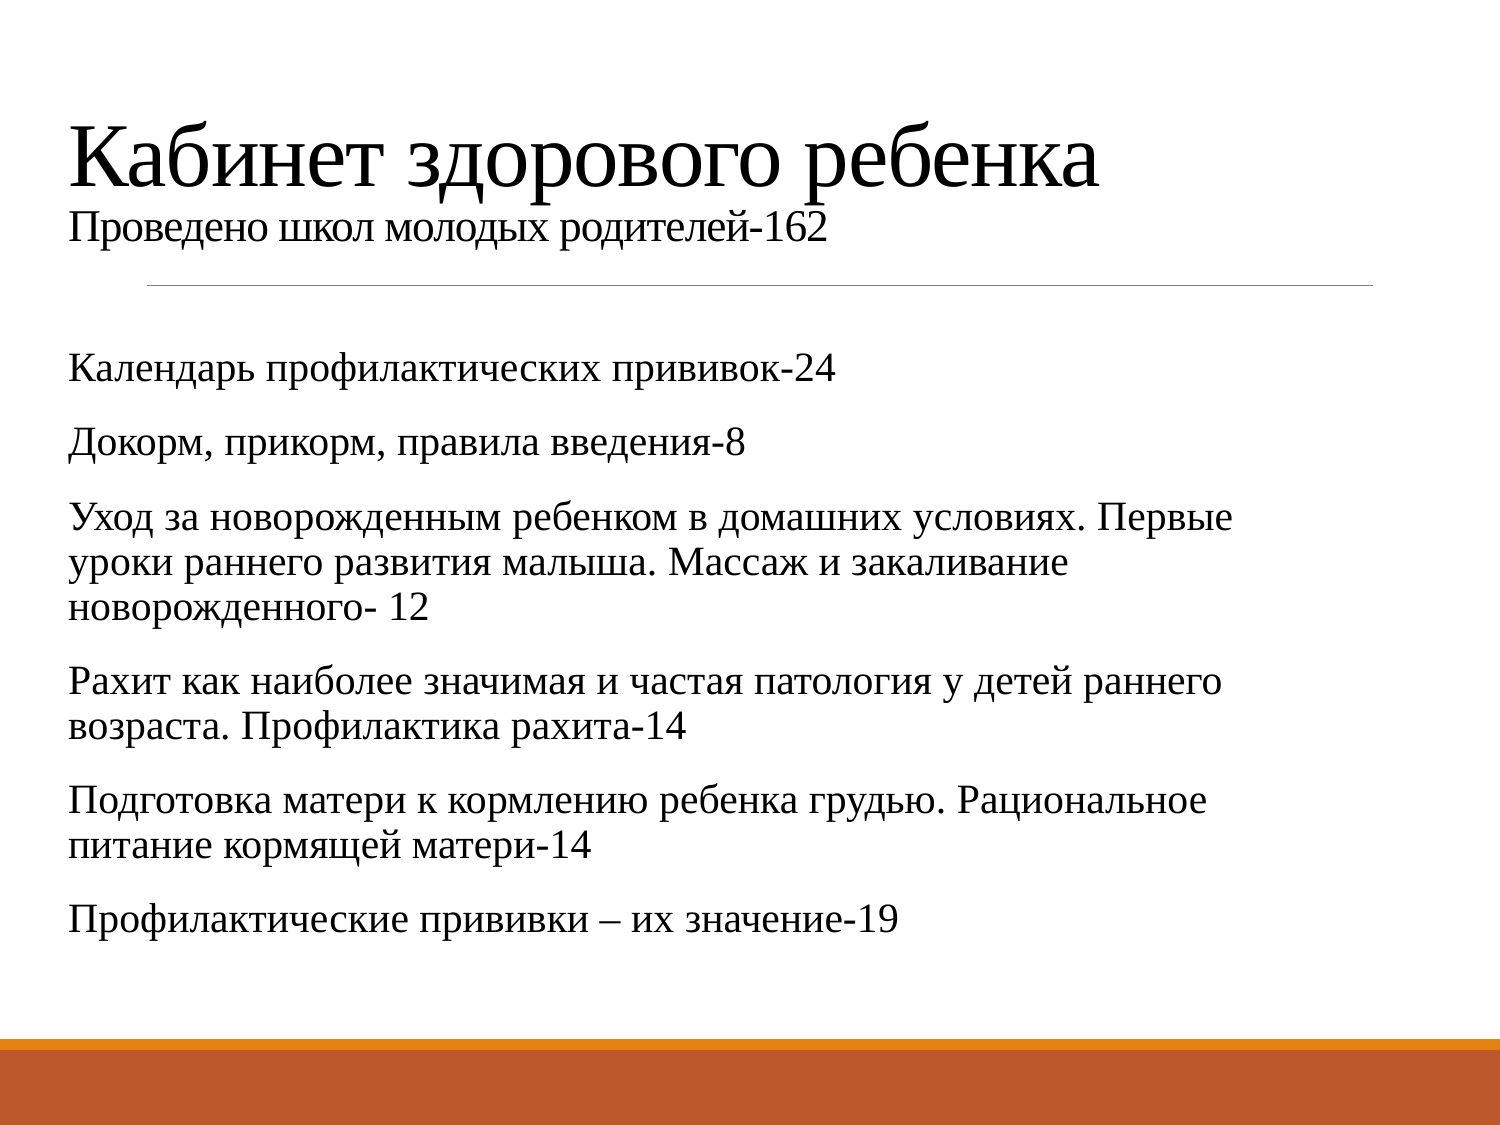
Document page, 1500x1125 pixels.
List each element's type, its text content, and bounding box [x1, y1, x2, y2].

title Кабинет здорового ребенка Проведено школ молодых родителей-162 [53, 81, 1134, 259]
list Календарь профилактических прививок-24 Докорм, прикорм, правила введения-8 Уход за новорожденным ребенком в домашних условиях. Первые уроки раннего развития малыша. Массаж и закаливание новорожденного- 12 Рахит как наиболее значимая и частая патология у детей раннего возраста. Профилактика рахита-14 Подготовка матери к кормлению ребенка грудью. Рациональное питание кормящей матери-14 Профилактические прививки – их значение-19 [53, 338, 1341, 1044]
